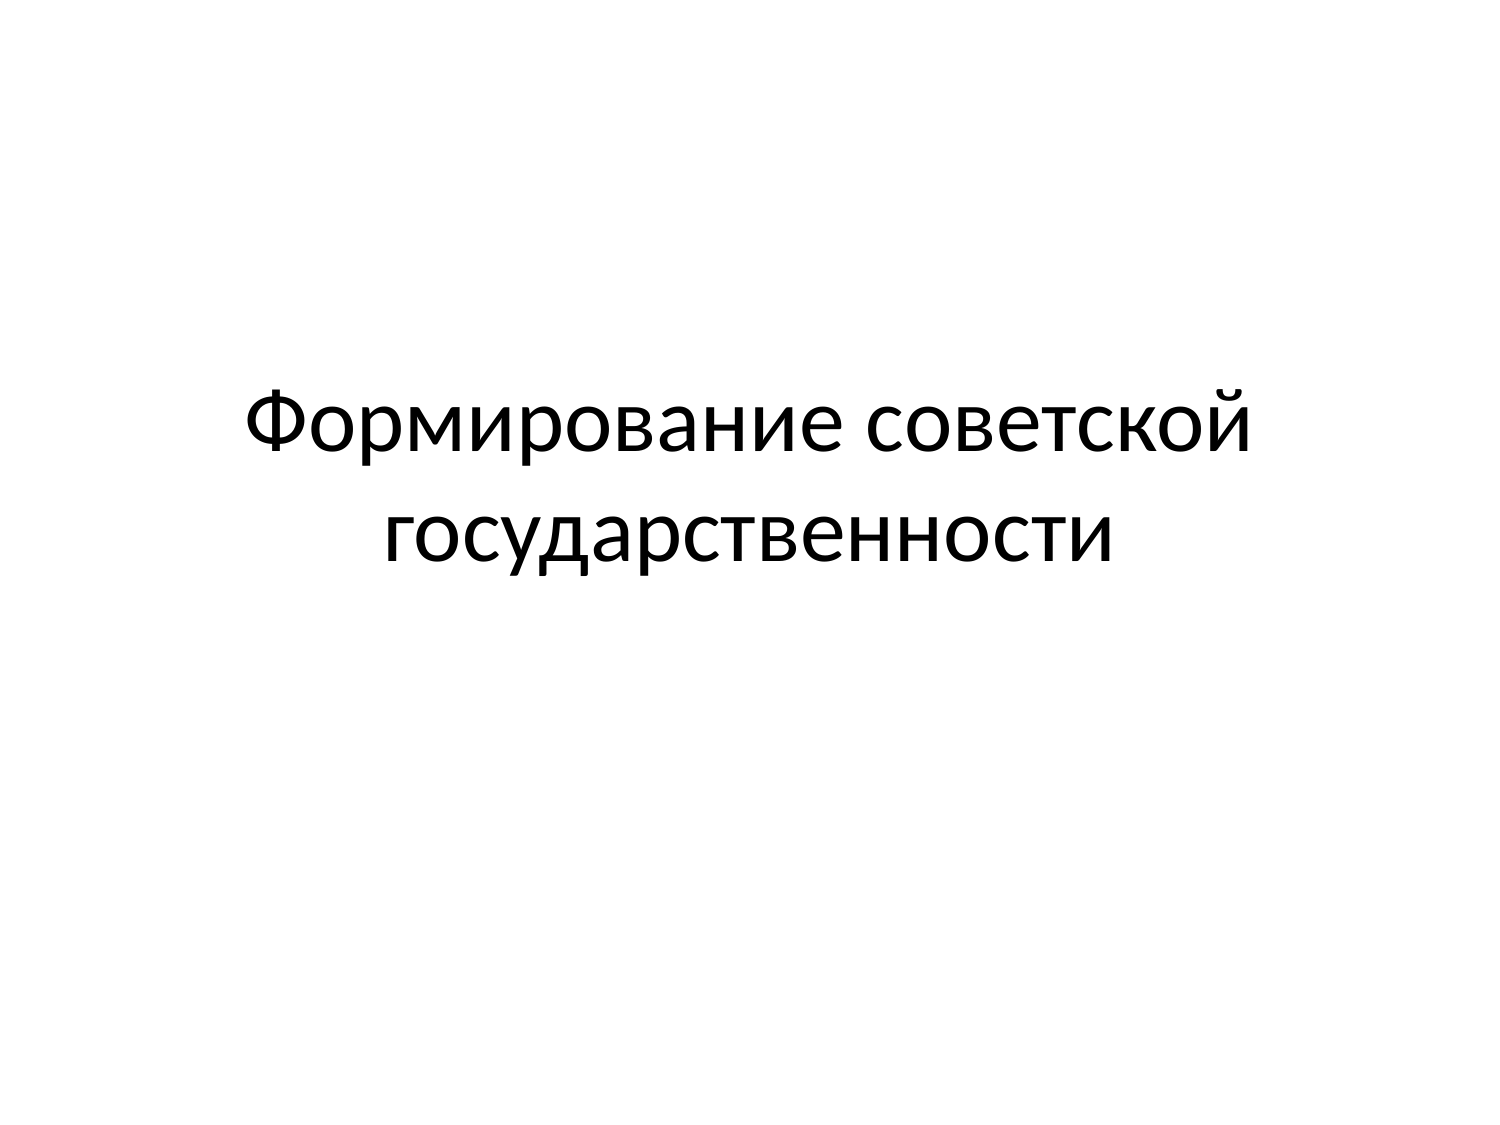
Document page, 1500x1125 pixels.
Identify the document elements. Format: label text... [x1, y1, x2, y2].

title Формирование советской государственности [112, 349, 1388, 591]
